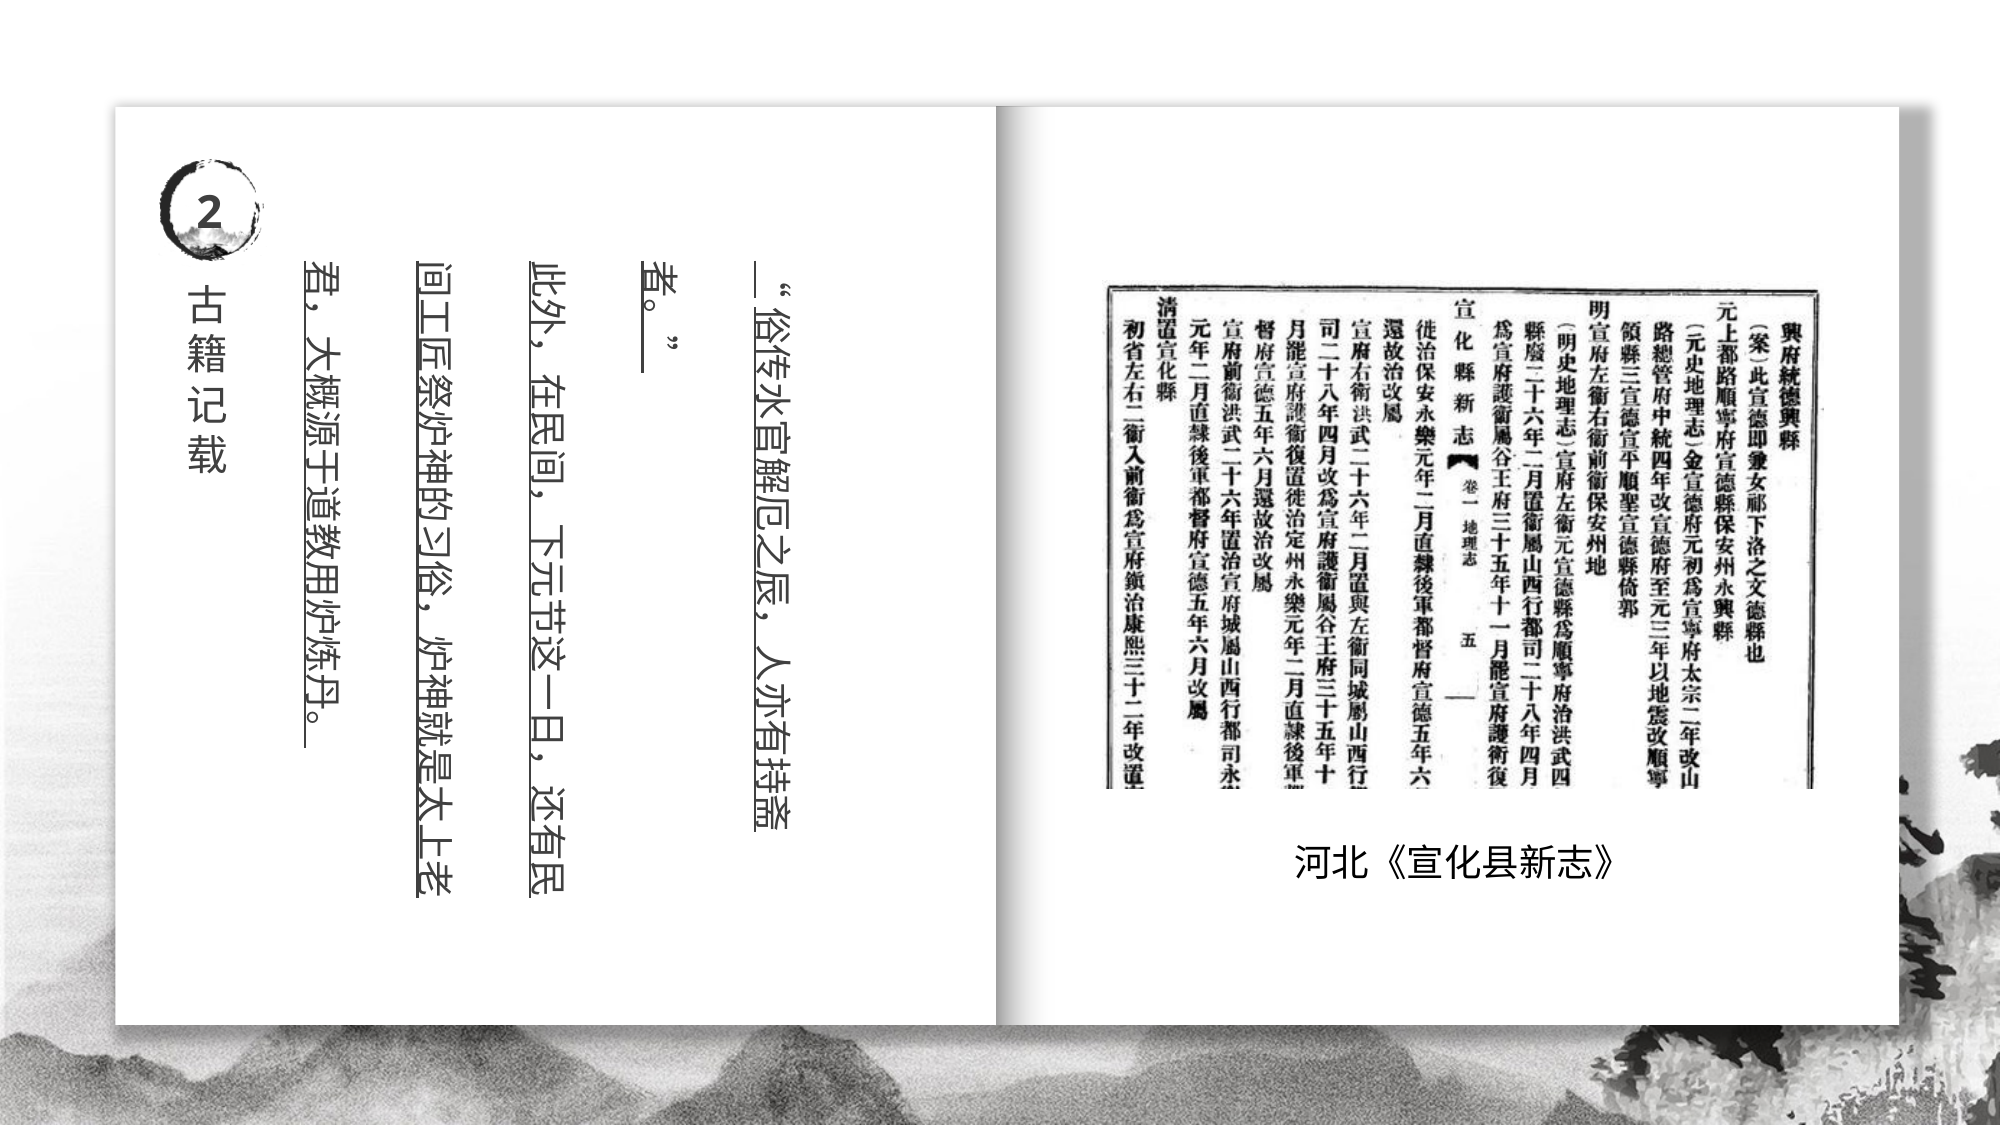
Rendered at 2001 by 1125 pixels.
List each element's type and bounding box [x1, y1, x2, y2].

text_box [151, 145, 270, 271]
text_box [115, 106, 1900, 1025]
picture [0, 1, 2000, 1125]
